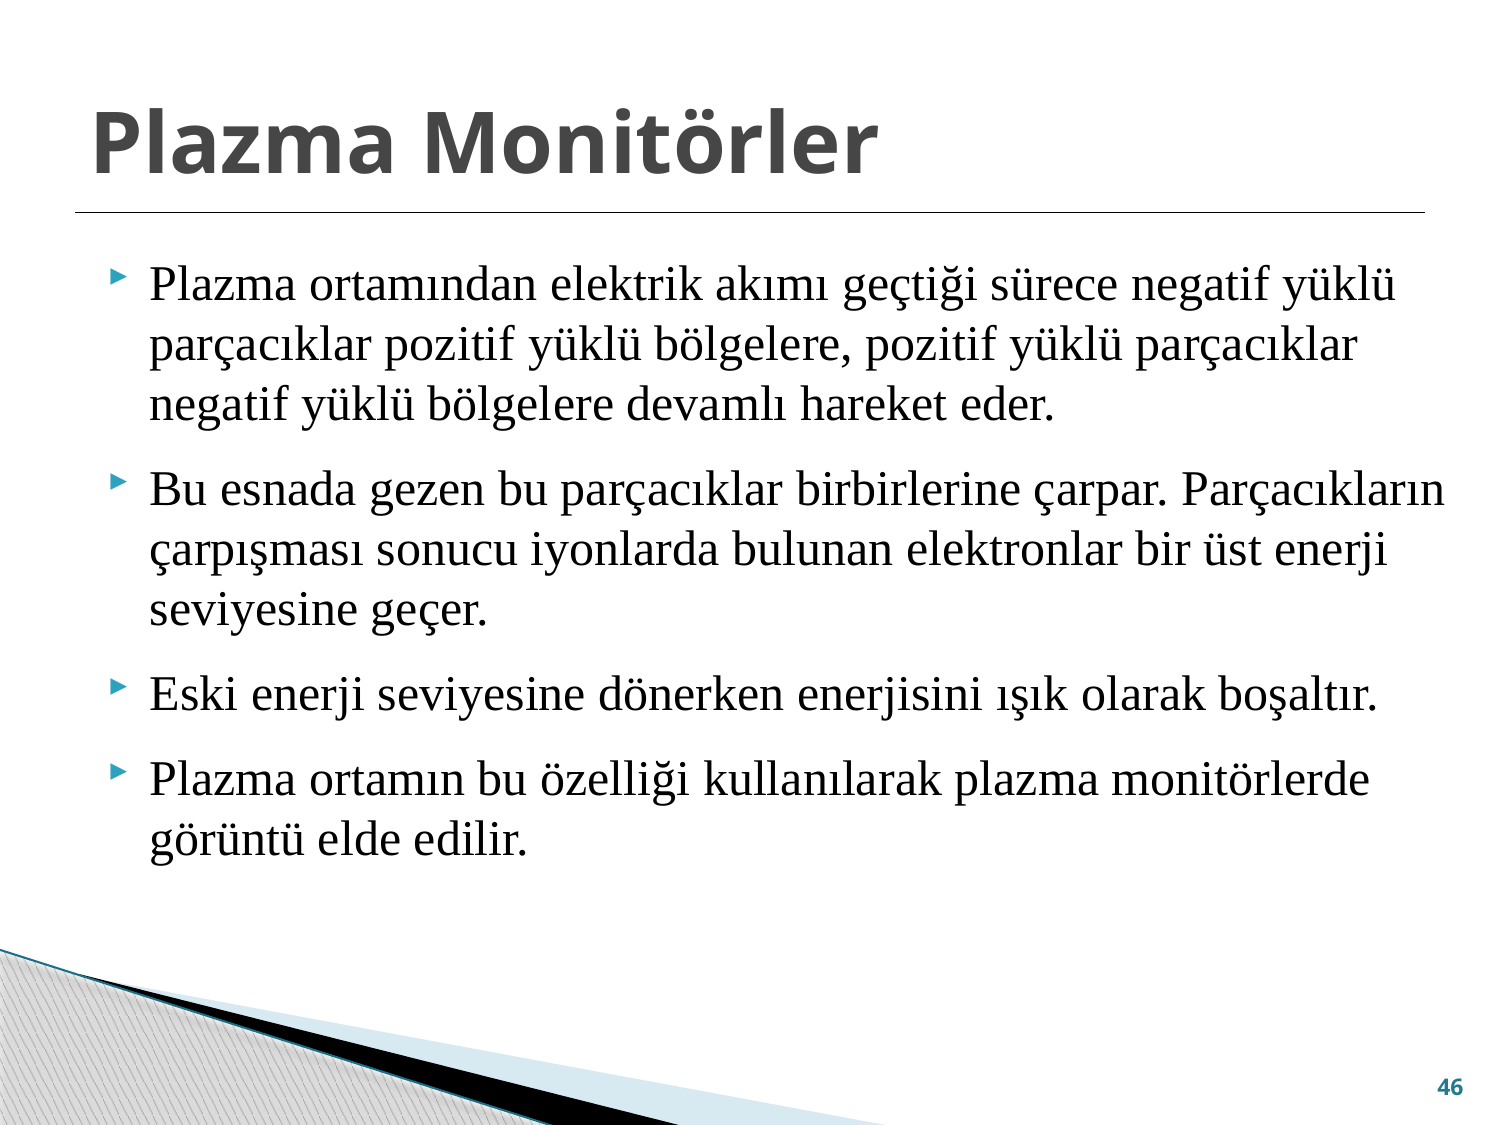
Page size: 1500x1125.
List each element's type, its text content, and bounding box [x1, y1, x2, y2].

slide_number 46 [1362, 1051, 1479, 1112]
list Plazma ortamından elektrik akımı geçtiği sürece negatif yüklü parçacıklar pozitif yüklü bölgelere, pozitif yüklü parçacıklar negatif yüklü bölgelere devamlı hareket eder. Bu esnada gezen bu parçacıklar birbirlerine çarpar. Parçacıkların çarpışması sonucu iyonlarda bulunan elektronlar bir üst enerji seviyesine geçer. Eski enerji seviyesine dönerken enerjisini ışık olarak boşaltır. Plazma ortamın bu özelliği kullanılarak plazma monitörlerde görüntü elde edilir. [75, 243, 1463, 986]
title Plazma Monitörler [75, 45, 1425, 233]
